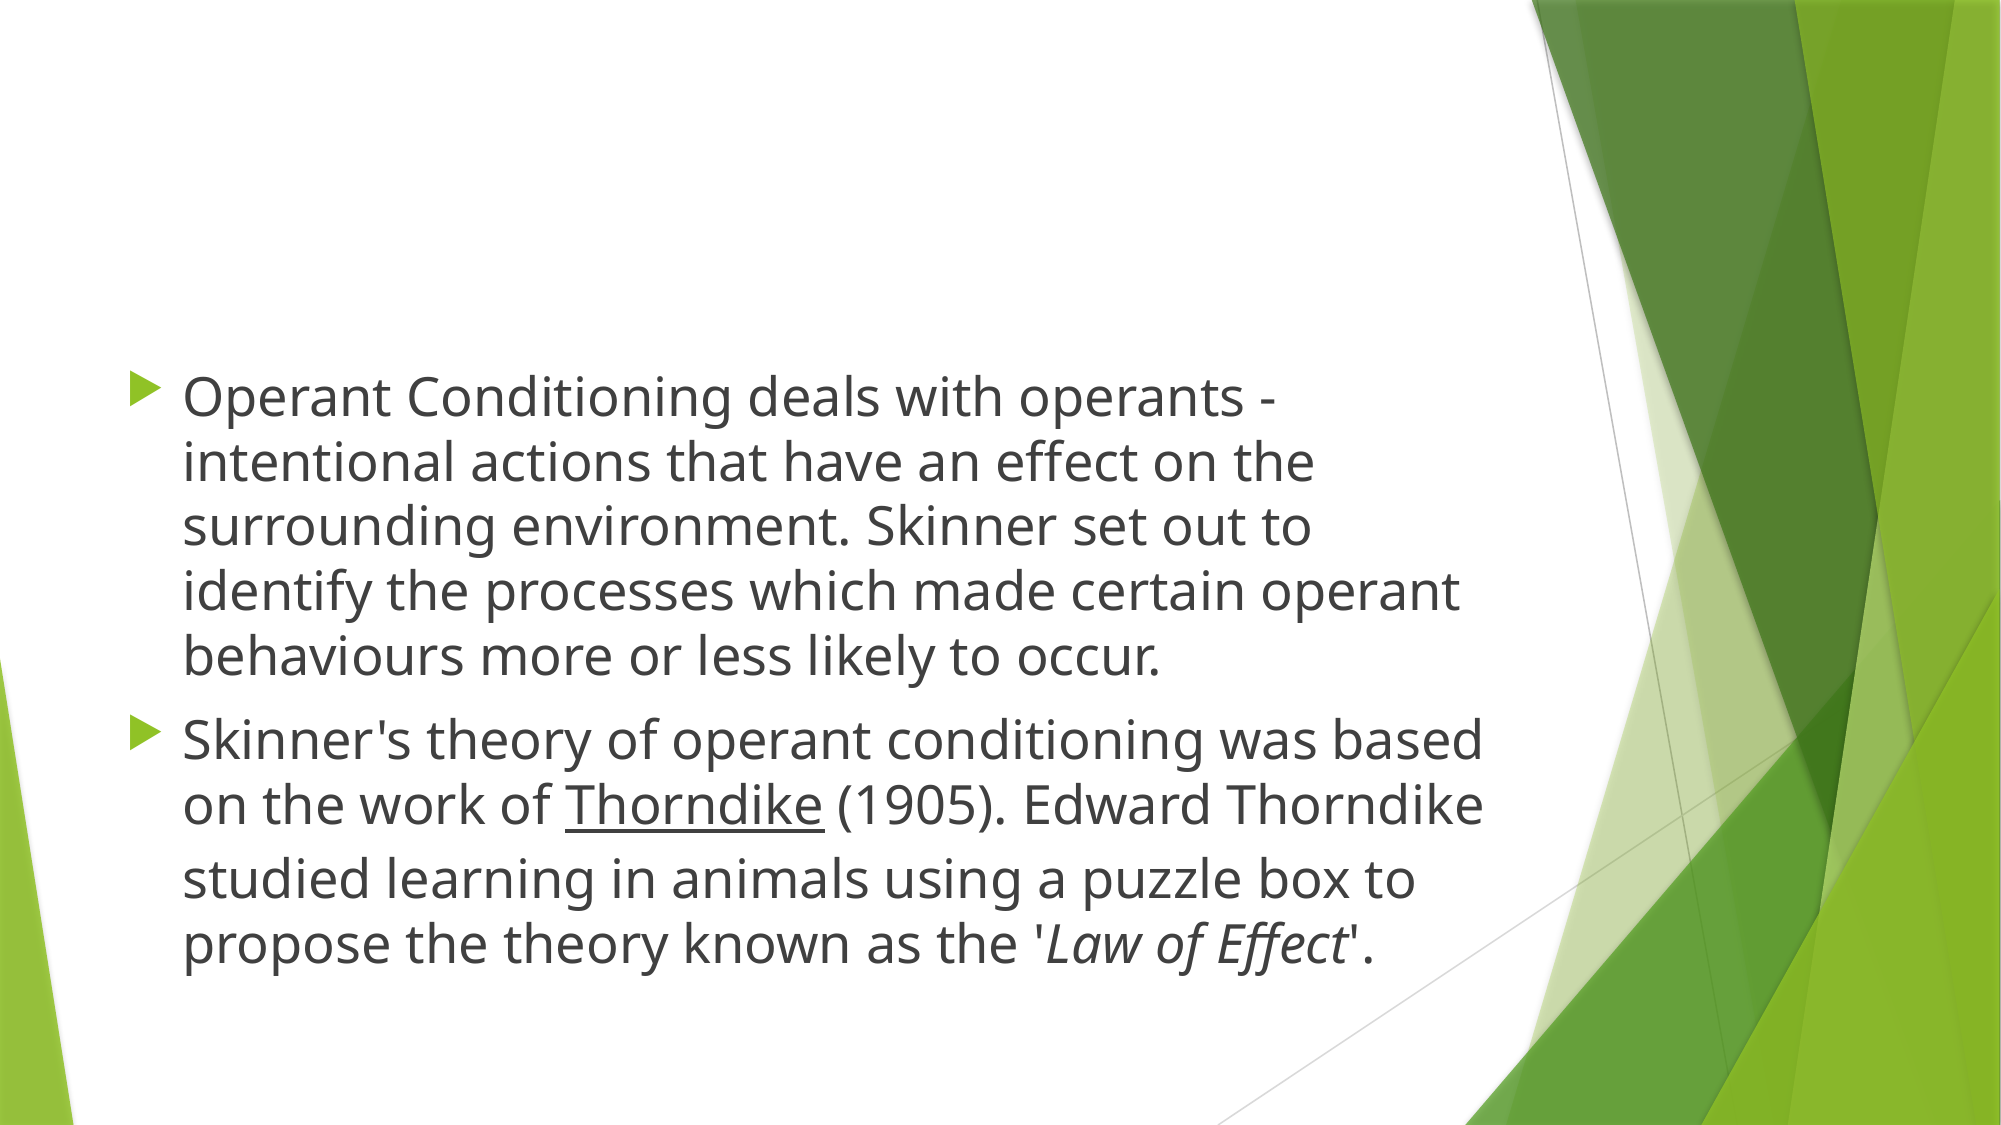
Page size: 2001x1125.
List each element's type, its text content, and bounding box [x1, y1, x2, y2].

list Operant Conditioning deals with operants - intentional actions that have an effect on the surrounding environment. Skinner set out to identify the processes which made certain operant behaviours more or less likely to occur. Skinner's theory of operant conditioning was based on the work of Thorndike (1905). Edward Thorndike studied learning in animals using a puzzle box to propose the theory known as the 'Law of Effect'. [111, 354, 1522, 992]
